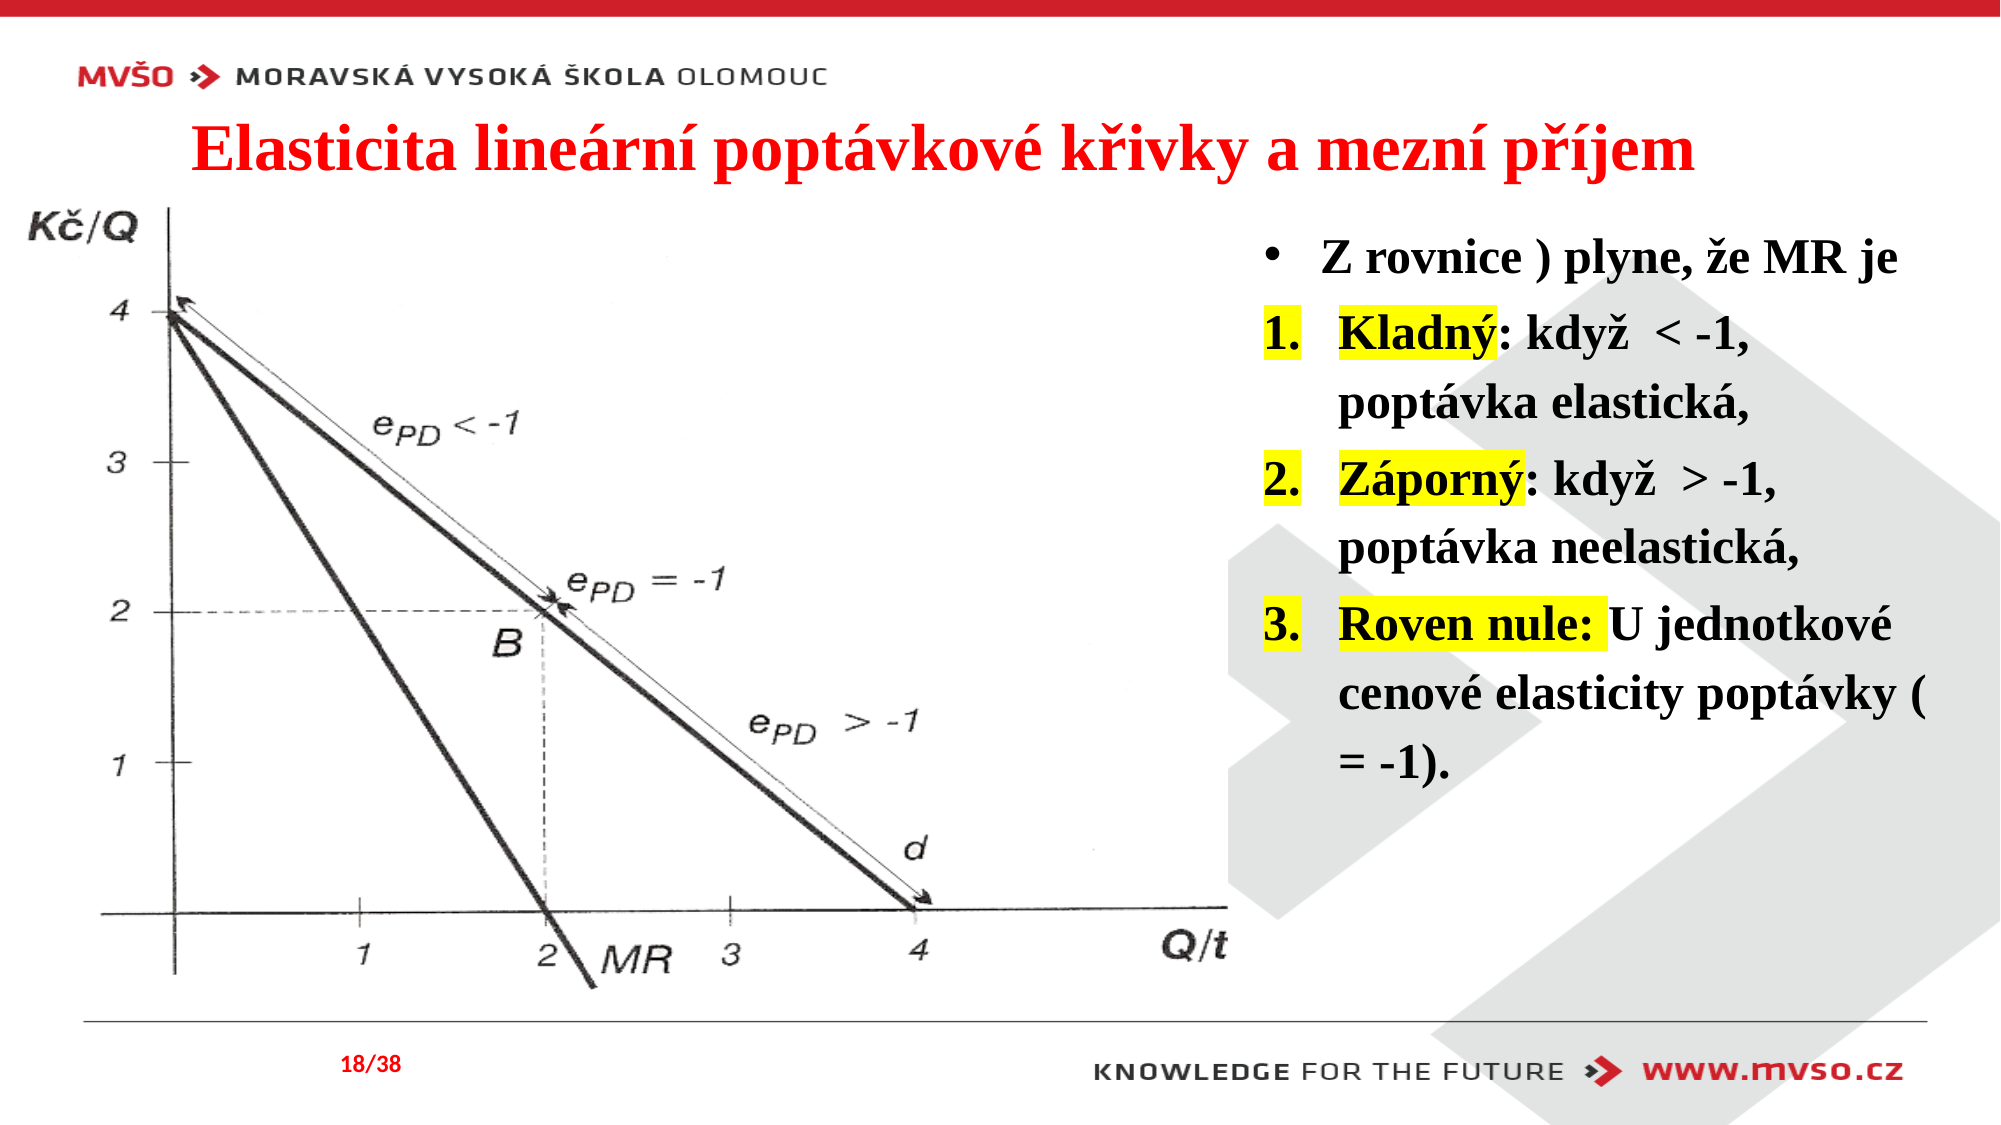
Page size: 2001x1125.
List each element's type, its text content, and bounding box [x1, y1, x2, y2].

title Elasticita lineární poptávkové křivky a mezní příjem [176, 86, 1857, 190]
text_box 18/38 [324, 1040, 463, 1085]
picture [0, 0, 2001, 1125]
